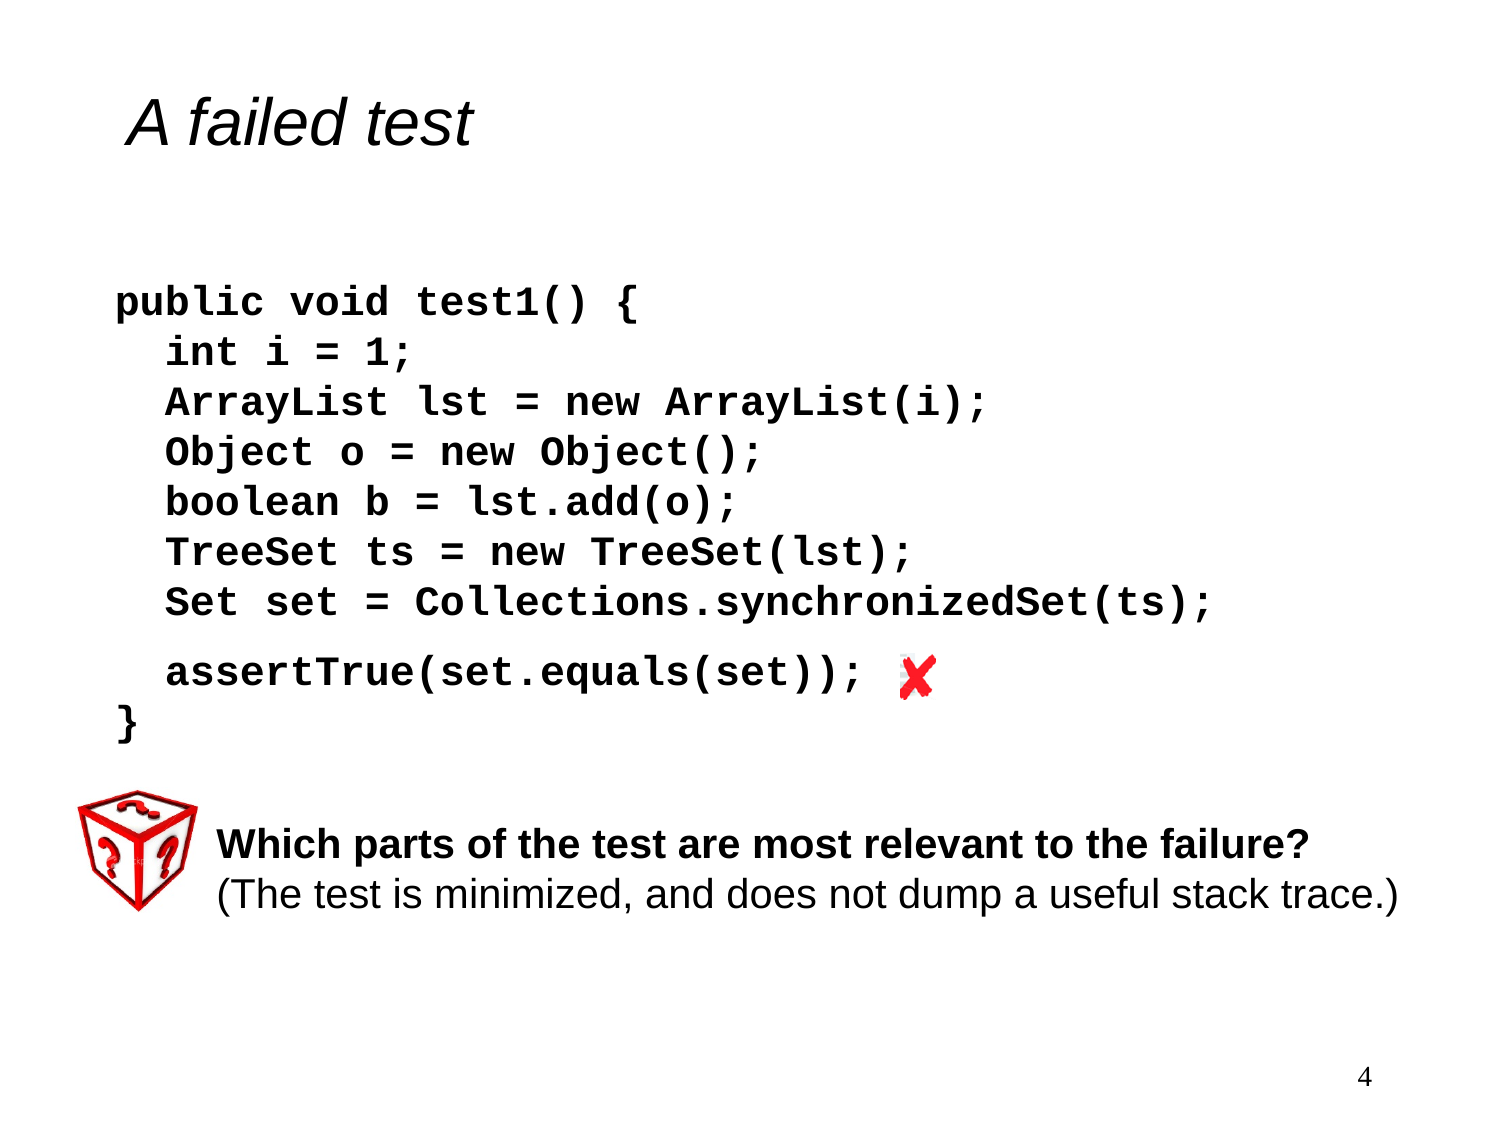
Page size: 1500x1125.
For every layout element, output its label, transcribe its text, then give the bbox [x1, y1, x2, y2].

title A failed test [112, 24, 1388, 213]
text_box Which parts of the test are most relevant to the failure? (The test is minimized, and does not dump a useful stack trace.) [201, 809, 1500, 925]
text_box public void test1() { int i = 1; ArrayList lst = new ArrayList(i); Object o = new Object(); boolean b = lst.add(o); TreeSet ts = new TreeSet(lst); Set set = Collections.synchronizedSet(ts); assertTrue(set.equals(set)); } [99, 266, 1413, 752]
slide_number 4 [1074, 1049, 1388, 1125]
picture [74, 787, 201, 913]
picture [899, 653, 937, 701]
